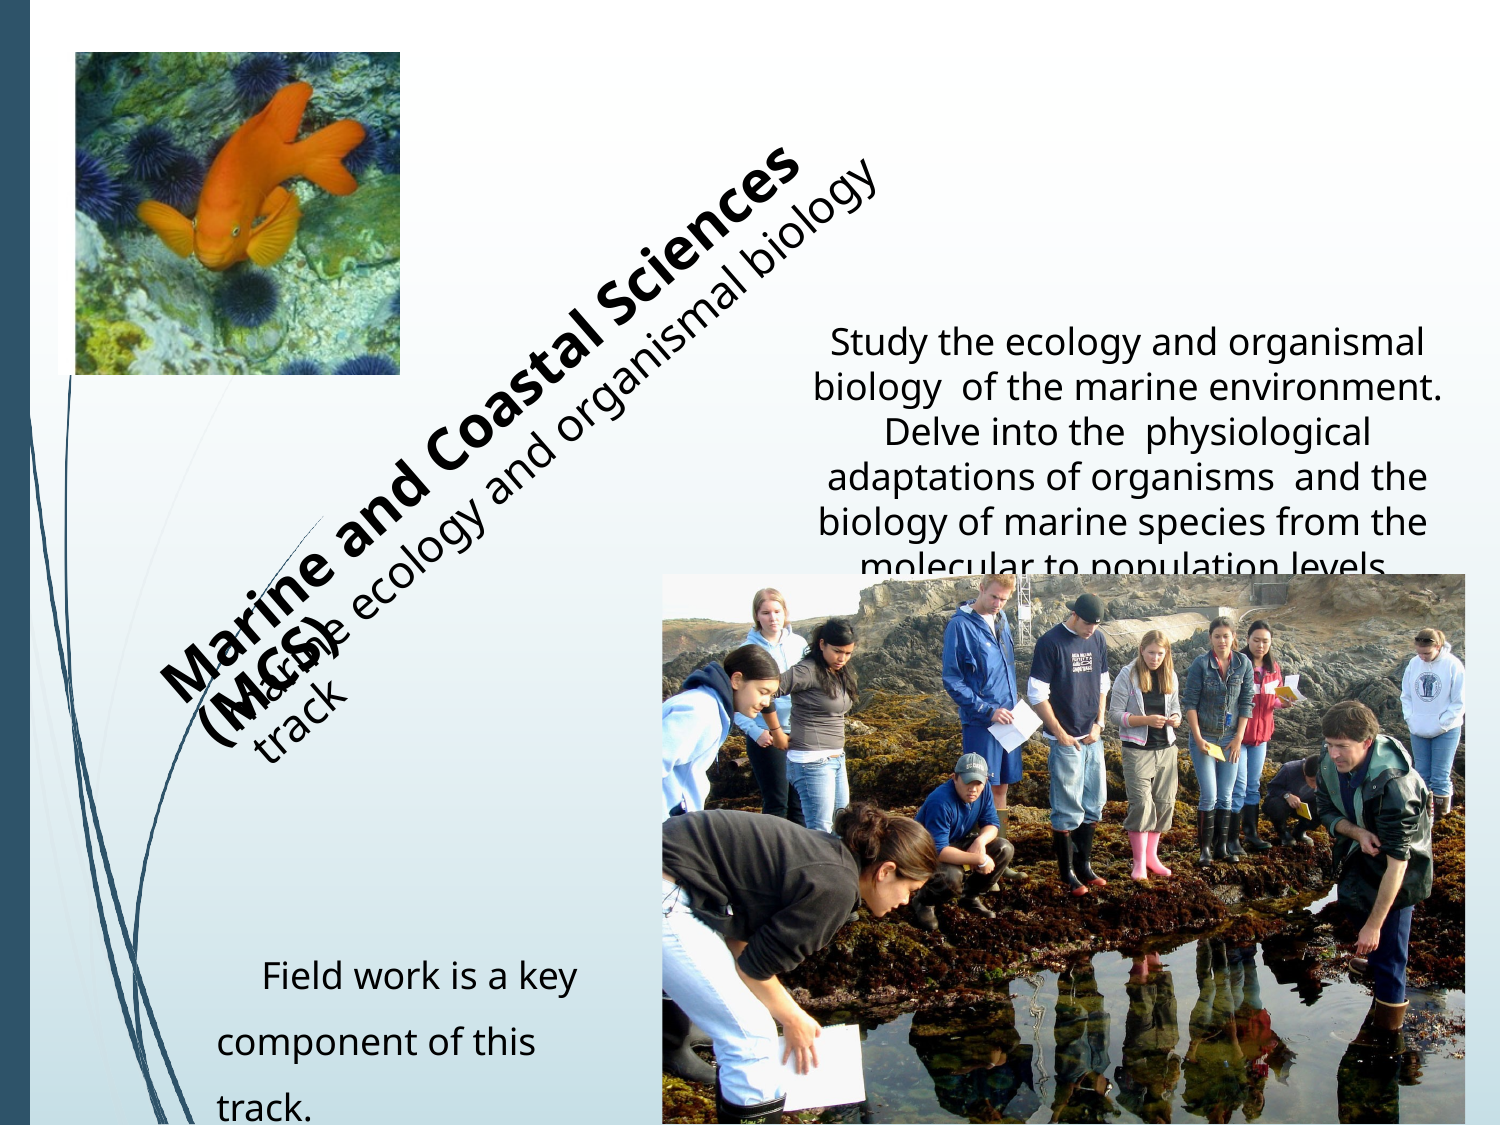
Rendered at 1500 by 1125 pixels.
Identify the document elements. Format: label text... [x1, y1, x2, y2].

text_box Study the ecology and organismal biology of the marine environment. Delve into the physiological adaptations of organisms and the biology of marine species from the molecular to population levels. [786, 315, 1468, 588]
text_box marine ecology and organismal biology track [215, 132, 936, 776]
text_box Marine and Coastal Sciences (MCS) [156, 69, 925, 757]
text_box [57, 52, 400, 375]
picture [30, 0, 1500, 1125]
text_box Field work is a key component of this track. [214, 928, 608, 1125]
text_box [662, 574, 1466, 1124]
